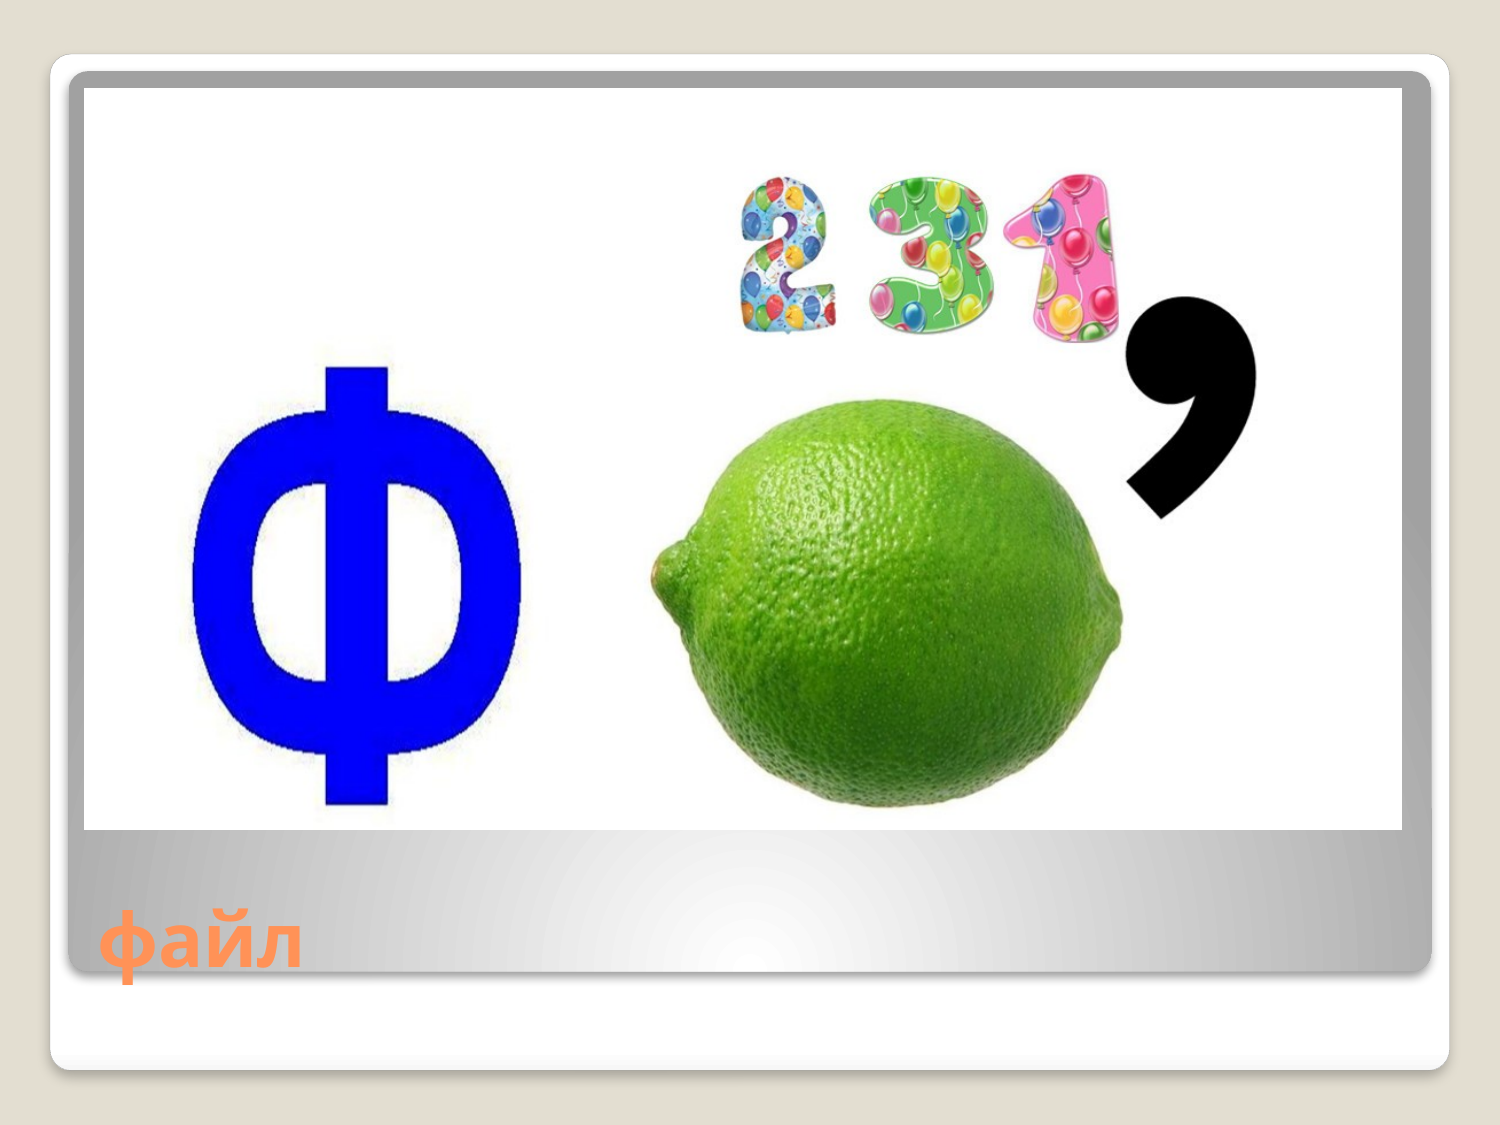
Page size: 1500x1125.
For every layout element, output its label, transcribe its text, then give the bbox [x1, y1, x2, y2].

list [84, 87, 1402, 830]
title файл [82, 817, 1425, 991]
